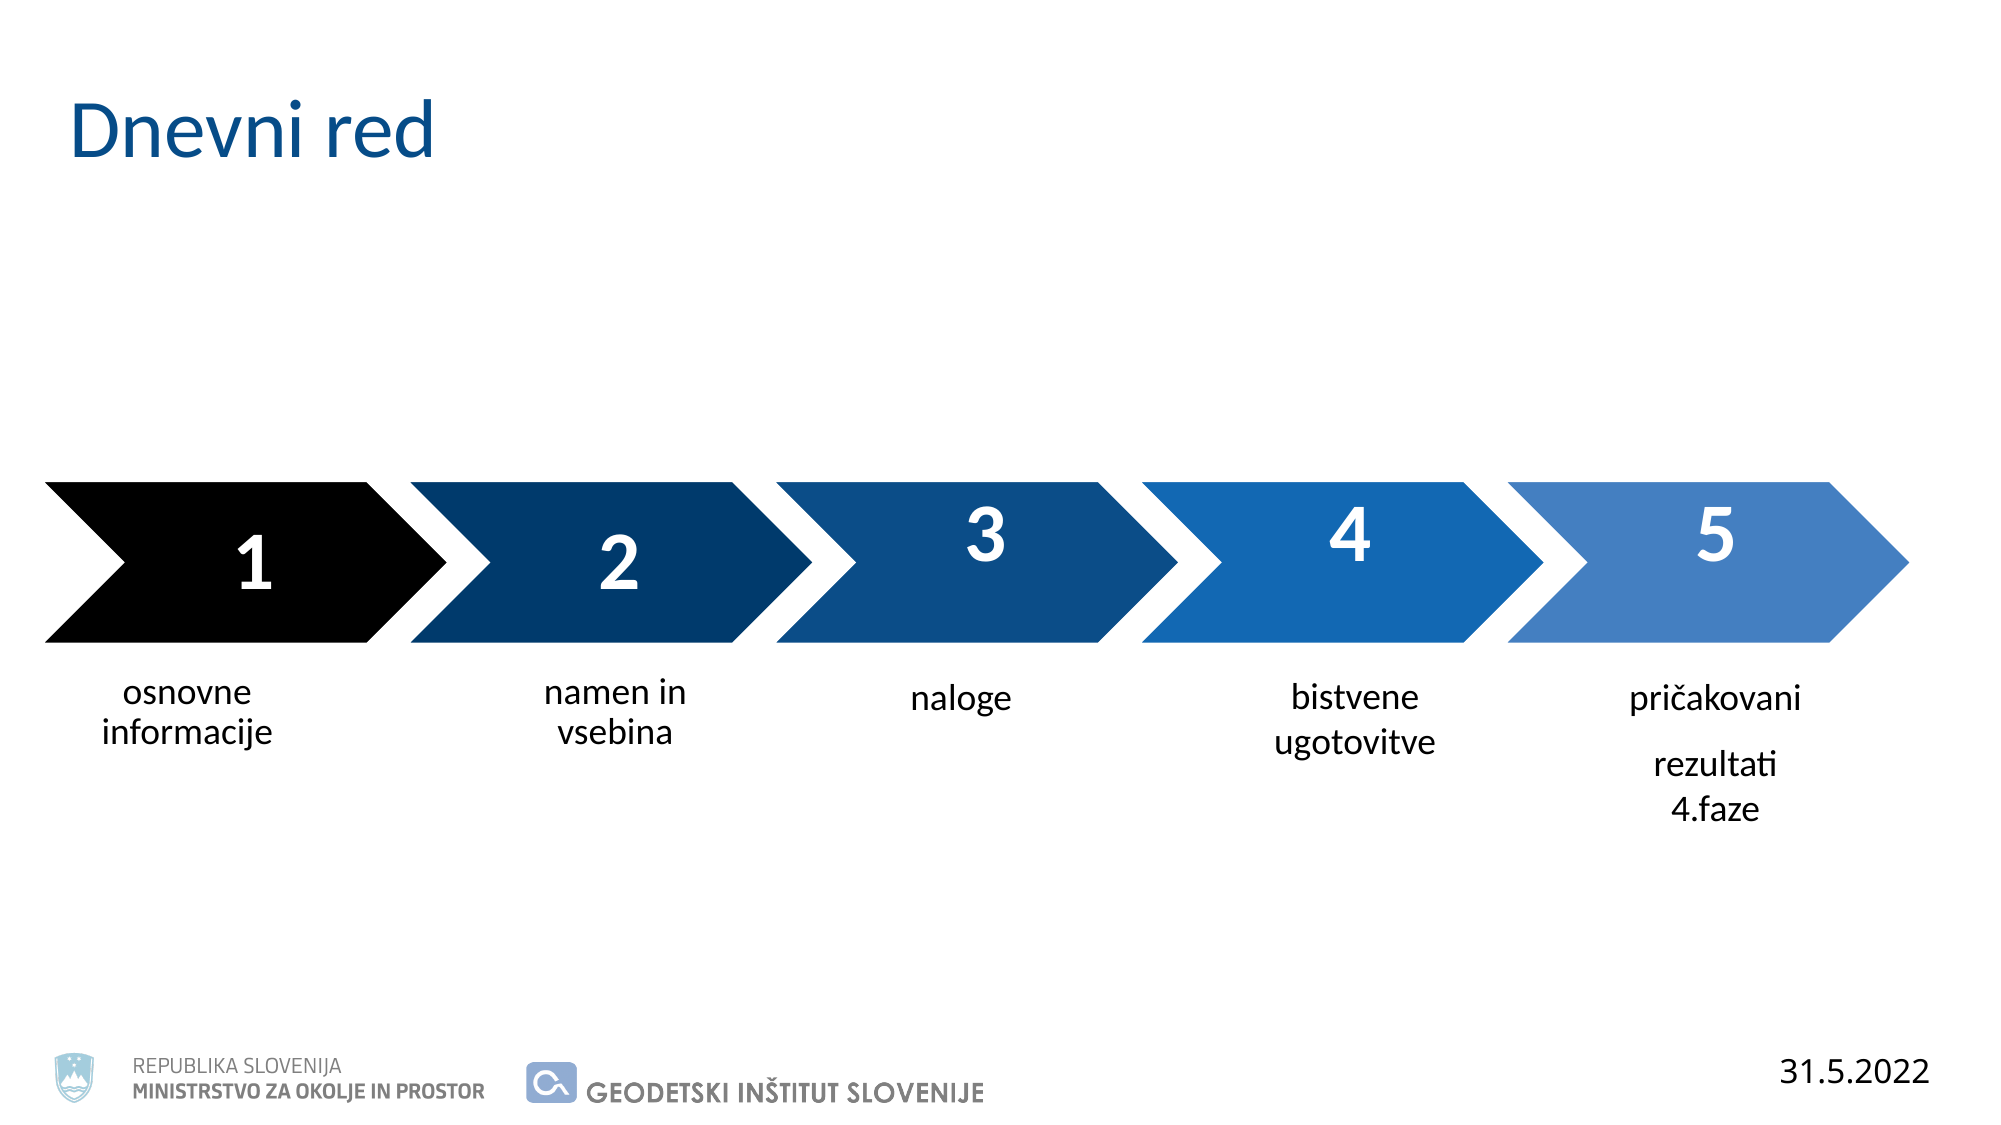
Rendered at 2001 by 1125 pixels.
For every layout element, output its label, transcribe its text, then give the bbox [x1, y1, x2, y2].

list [41, 443, 1912, 682]
text_box namen in vsebina [500, 682, 731, 1036]
text_box bistvene ugotovitve [1240, 682, 1470, 1036]
text_box osnovne informacije [72, 682, 303, 1036]
text_box pričakovani rezultati 4.faze [1600, 682, 1831, 1037]
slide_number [1495, 1042, 1946, 1103]
text_box naloge [828, 682, 1095, 1037]
title Dnevni red [54, 89, 1592, 295]
